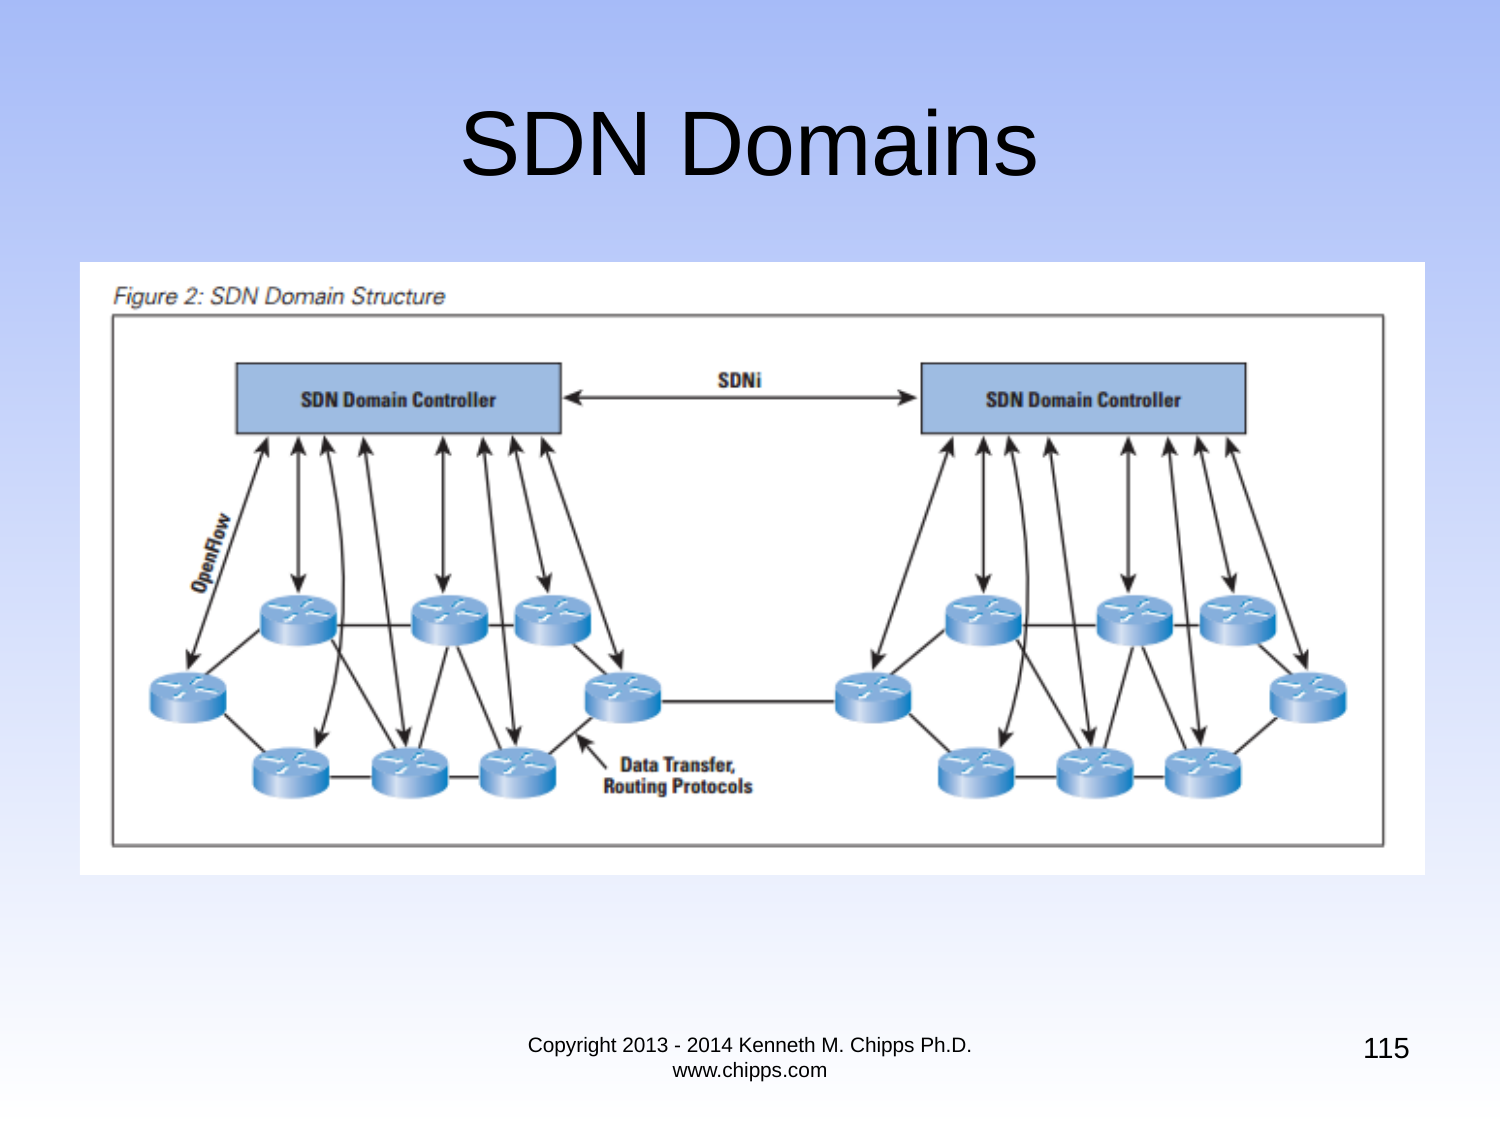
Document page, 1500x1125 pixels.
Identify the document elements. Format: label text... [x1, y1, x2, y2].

slide_number 133 [0, 114, 74, 118]
picture [79, 262, 1426, 876]
title SDN Domains [74, 44, 1426, 233]
footer Copyright 2013 - 2014 Kenneth M. Chipps Ph.D. www.chipps.com [449, 1024, 1051, 1103]
slide_number 133 [1426, 114, 1500, 118]
slide_number 115 [1074, 1021, 1426, 1101]
